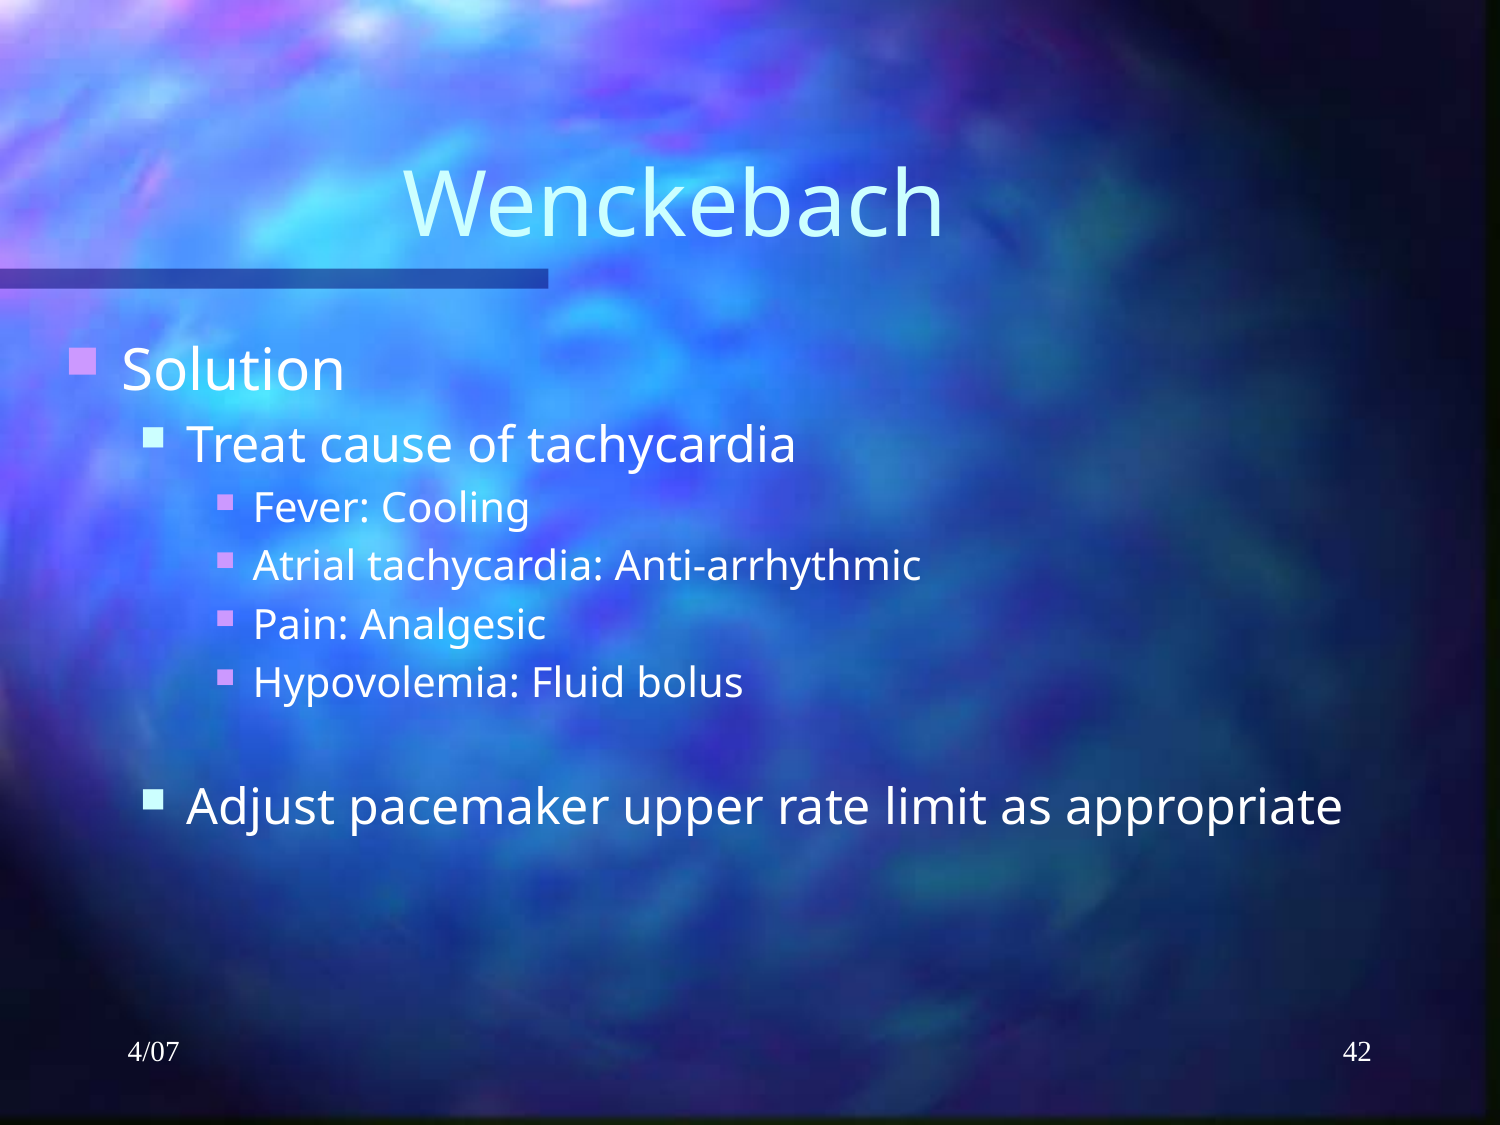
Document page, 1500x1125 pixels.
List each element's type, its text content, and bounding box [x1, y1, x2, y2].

picture [0, 0, 1500, 1125]
list Solution Treat cause of tachycardia Fever: Cooling Atrial tachycardia: Anti-arrhythmic Pain: Analgesic Hypovolemia: Fluid bolus Adjust pacemaker upper rate limit as appropriate [49, 324, 1438, 1001]
slide_number 42 [1074, 1024, 1388, 1101]
slide_number 4/07 [112, 1024, 426, 1101]
title Wenckebach [37, 74, 1313, 263]
